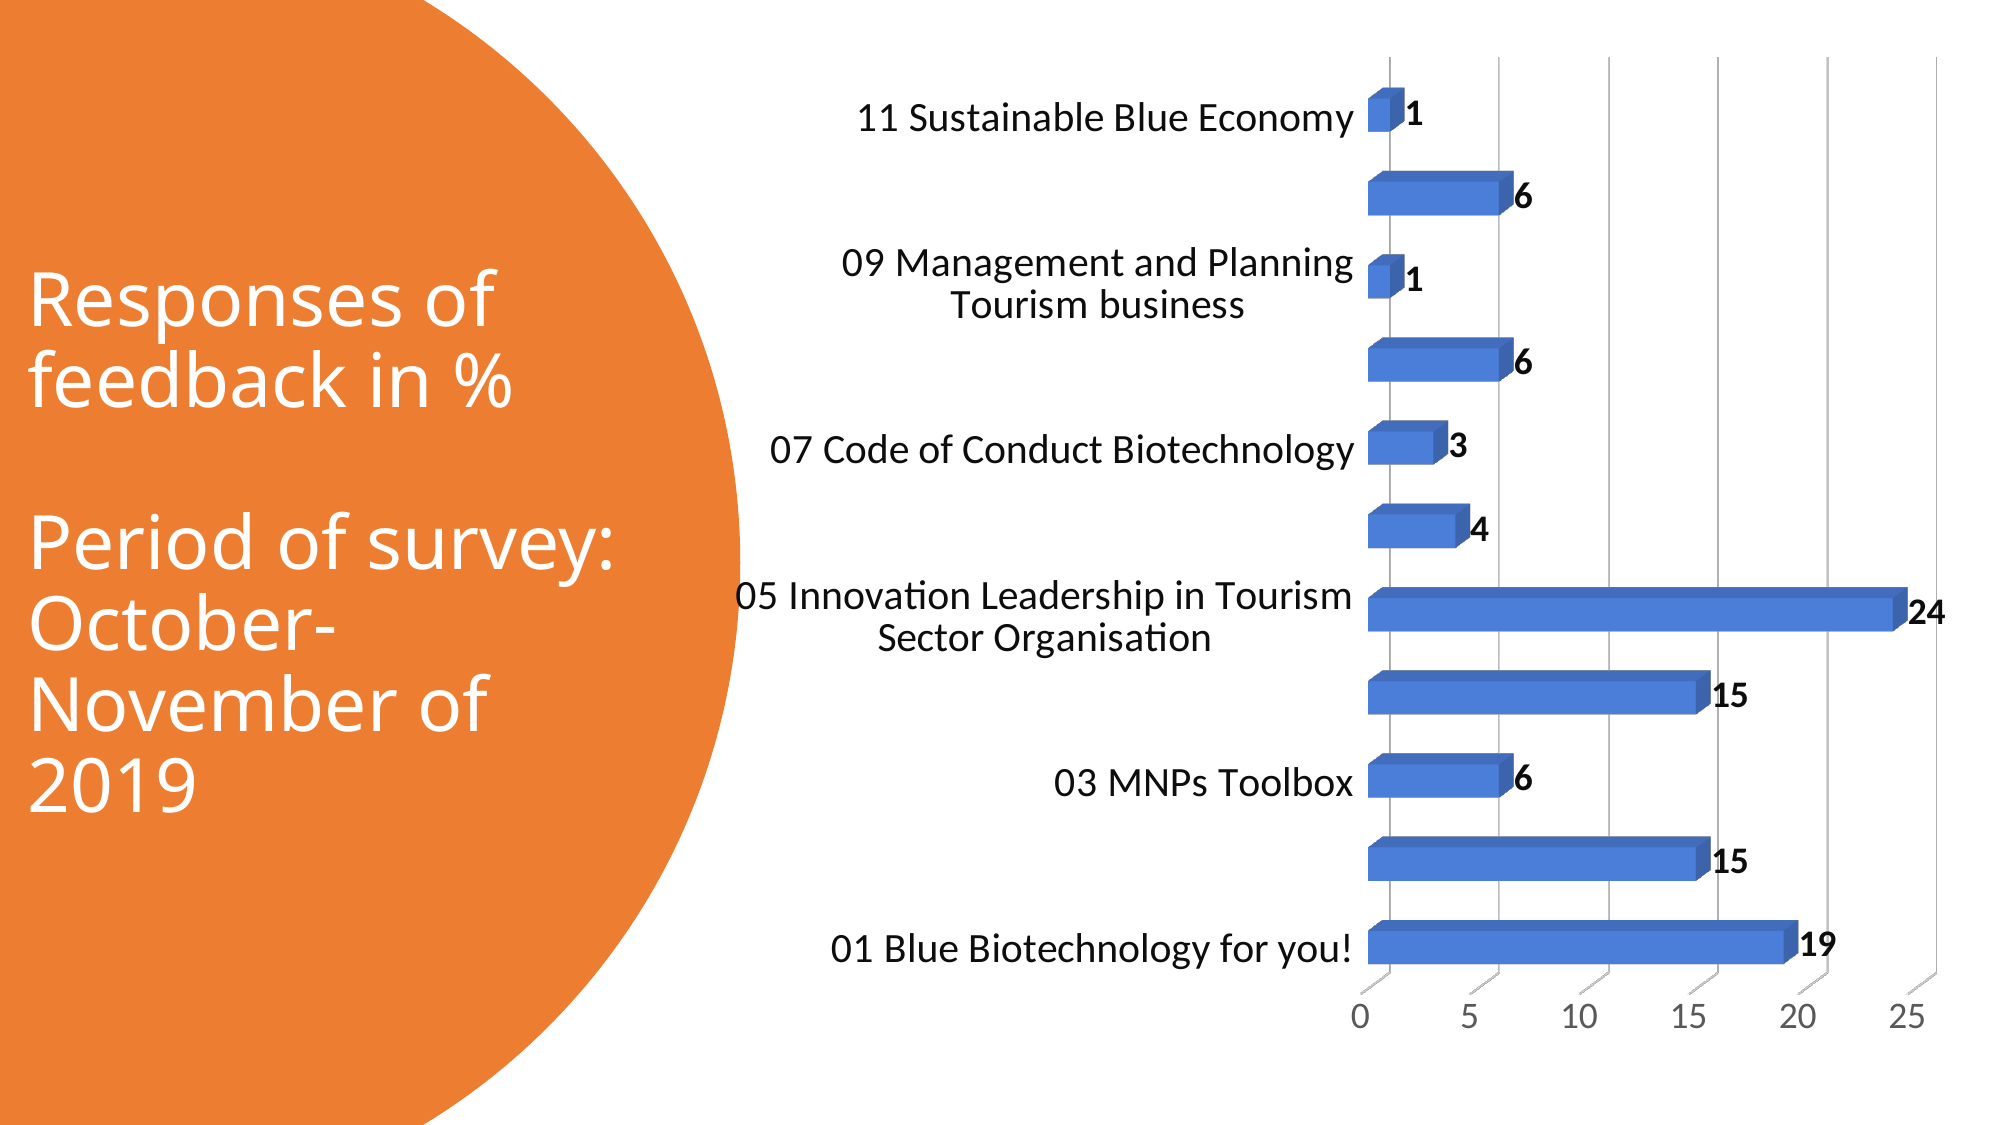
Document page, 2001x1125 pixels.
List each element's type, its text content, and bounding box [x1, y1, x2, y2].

title Responses of feedback in % Period of survey: October-November of 2019 [12, 77, 684, 1014]
text_box [0, 0, 562, 1125]
chart [726, 23, 1988, 1101]
text_box [684, 293, 726, 832]
